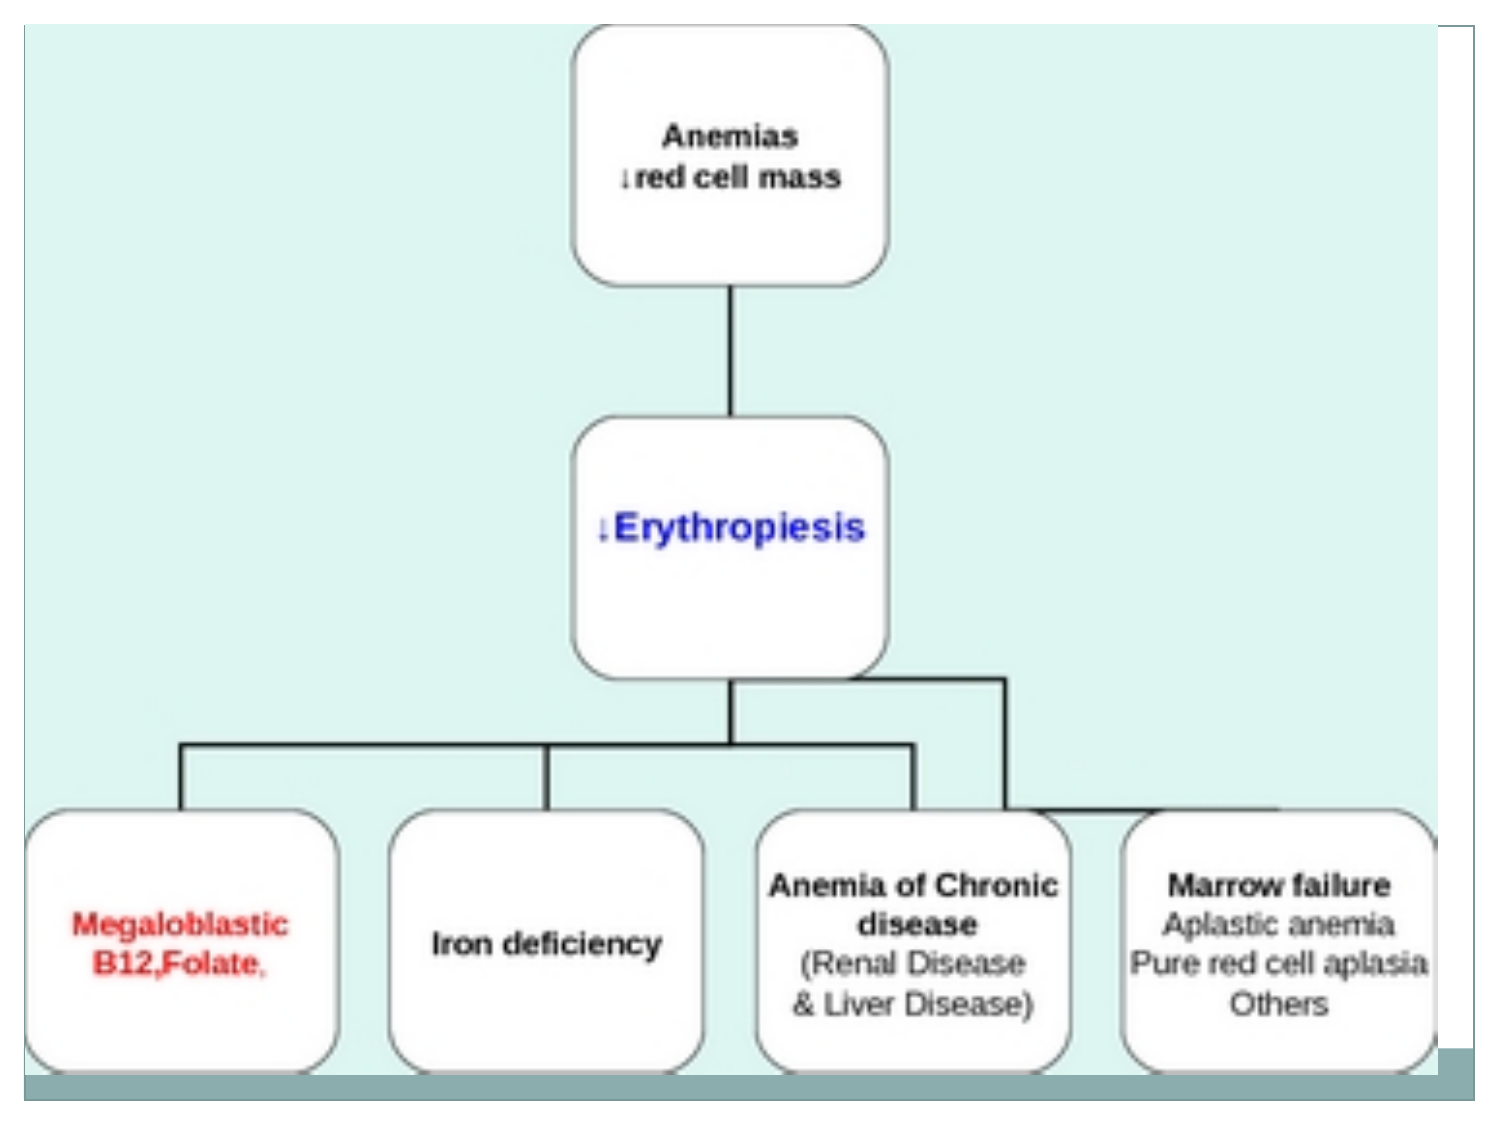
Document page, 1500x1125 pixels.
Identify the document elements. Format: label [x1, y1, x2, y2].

picture [25, 24, 1438, 1076]
